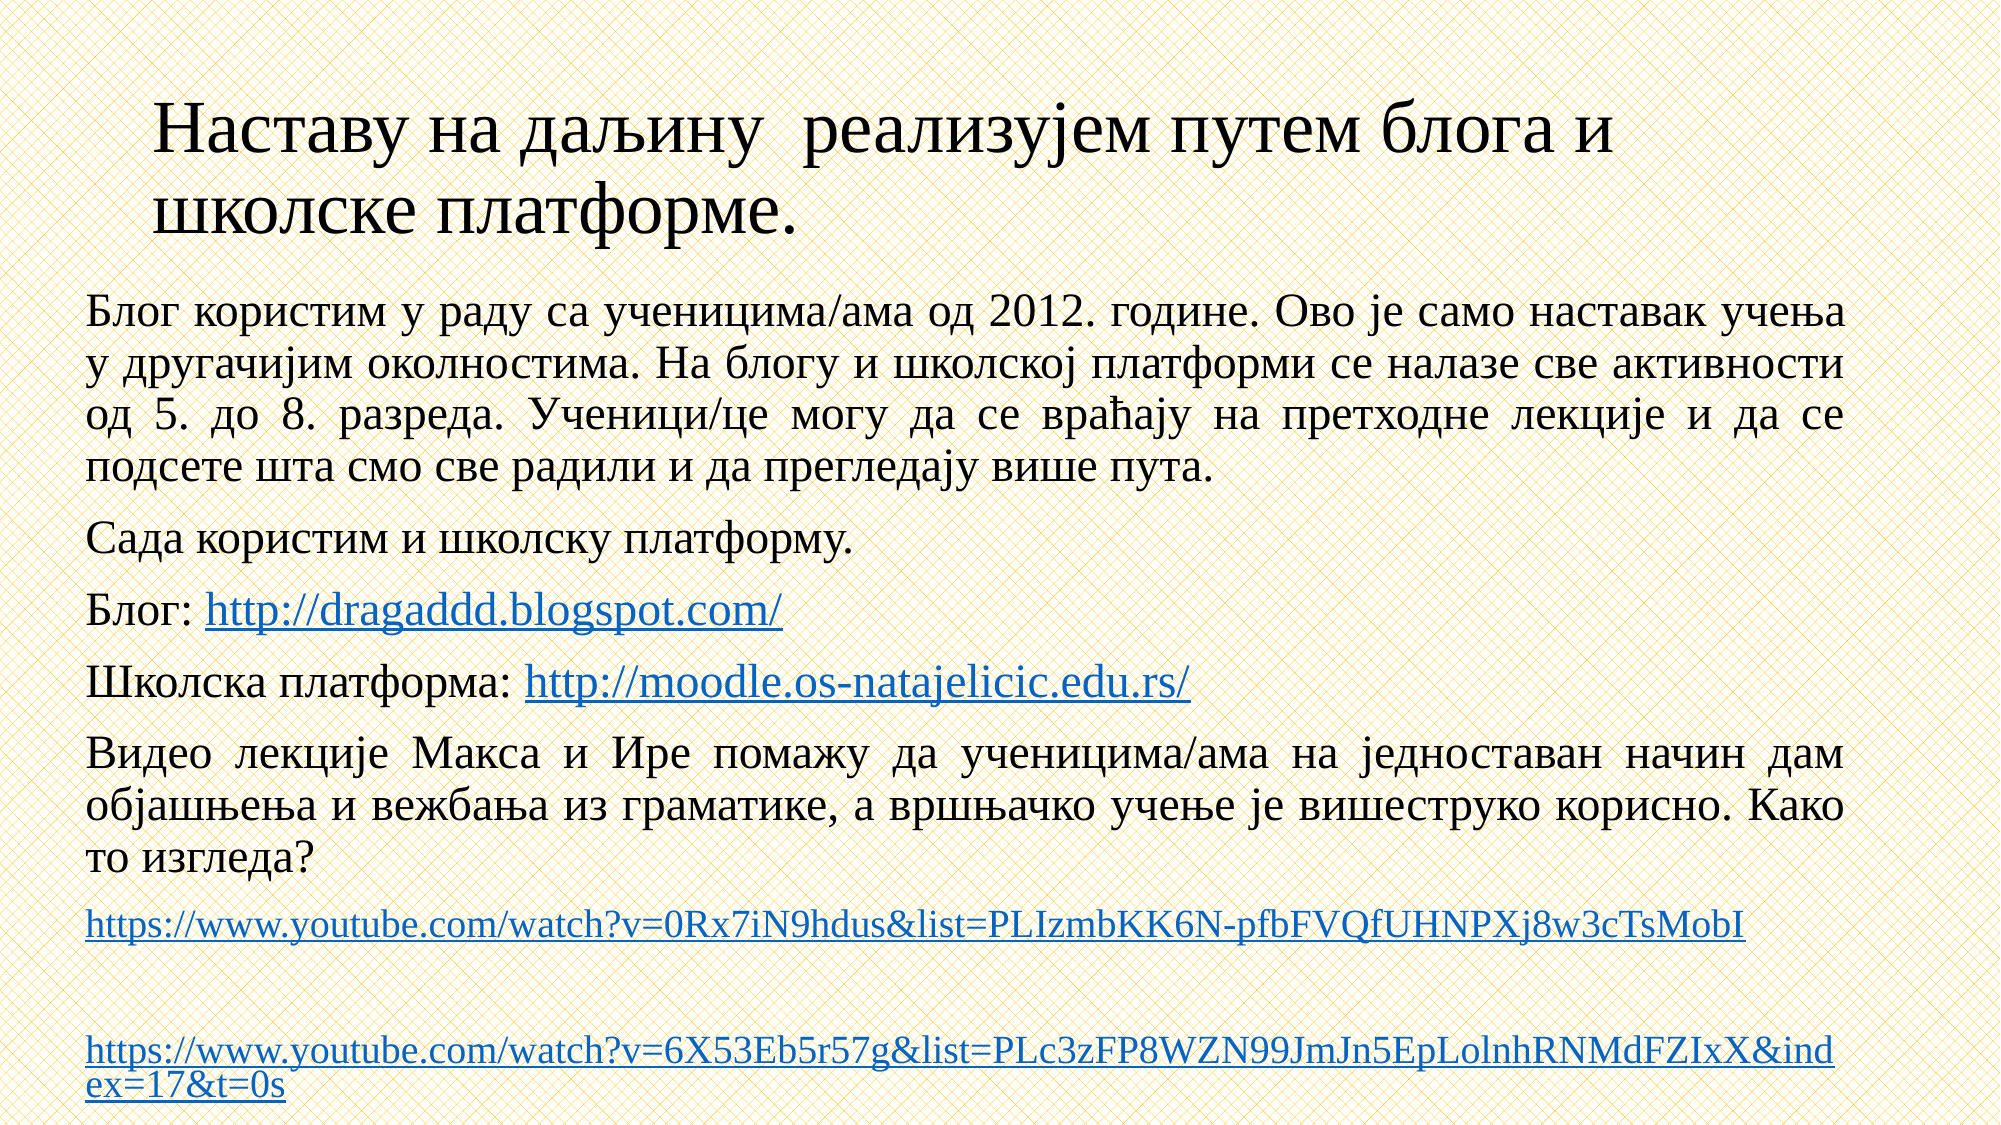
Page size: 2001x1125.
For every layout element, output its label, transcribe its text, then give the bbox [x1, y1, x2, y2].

title Наставу на даљину реализујем путем блога и школске платформе. [137, 59, 1863, 277]
list Блог користим у раду са ученицима/ама од 2012. године. Ово је само наставак учења у другачијим околностима. На блогу и школској платформи се налазе све активности од 5. до 8. разреда. Ученици/це могу да се враћају на претходне лекције и да се подсете шта смо све радили и да прегледају више пута. Сада користим и школску платформу. Блог: http://dragaddd.blogspot.com/ Школска платформа: http://moodle.os-natajelicic.edu.rs/ Видео лекције Макса и Ире помажу да ученицима/ама на једноставан начин дам објашњења и вежбања из граматике, а вршњачко учење је вишеструко корисно. Како то изгледа? https://www.youtube.com/watch?v=0Rx7iN9hdus&list=PLIzmbKK6N-pfbFVQfUHNPXj8w3cTsMobI https://www.youtube.com/watch?v=6X53Eb5r57g&list=PLc3zFP8WZN99JmJn5EpLolnhRNMdFZIxX&index=17&t=0s [70, 277, 1863, 1081]
